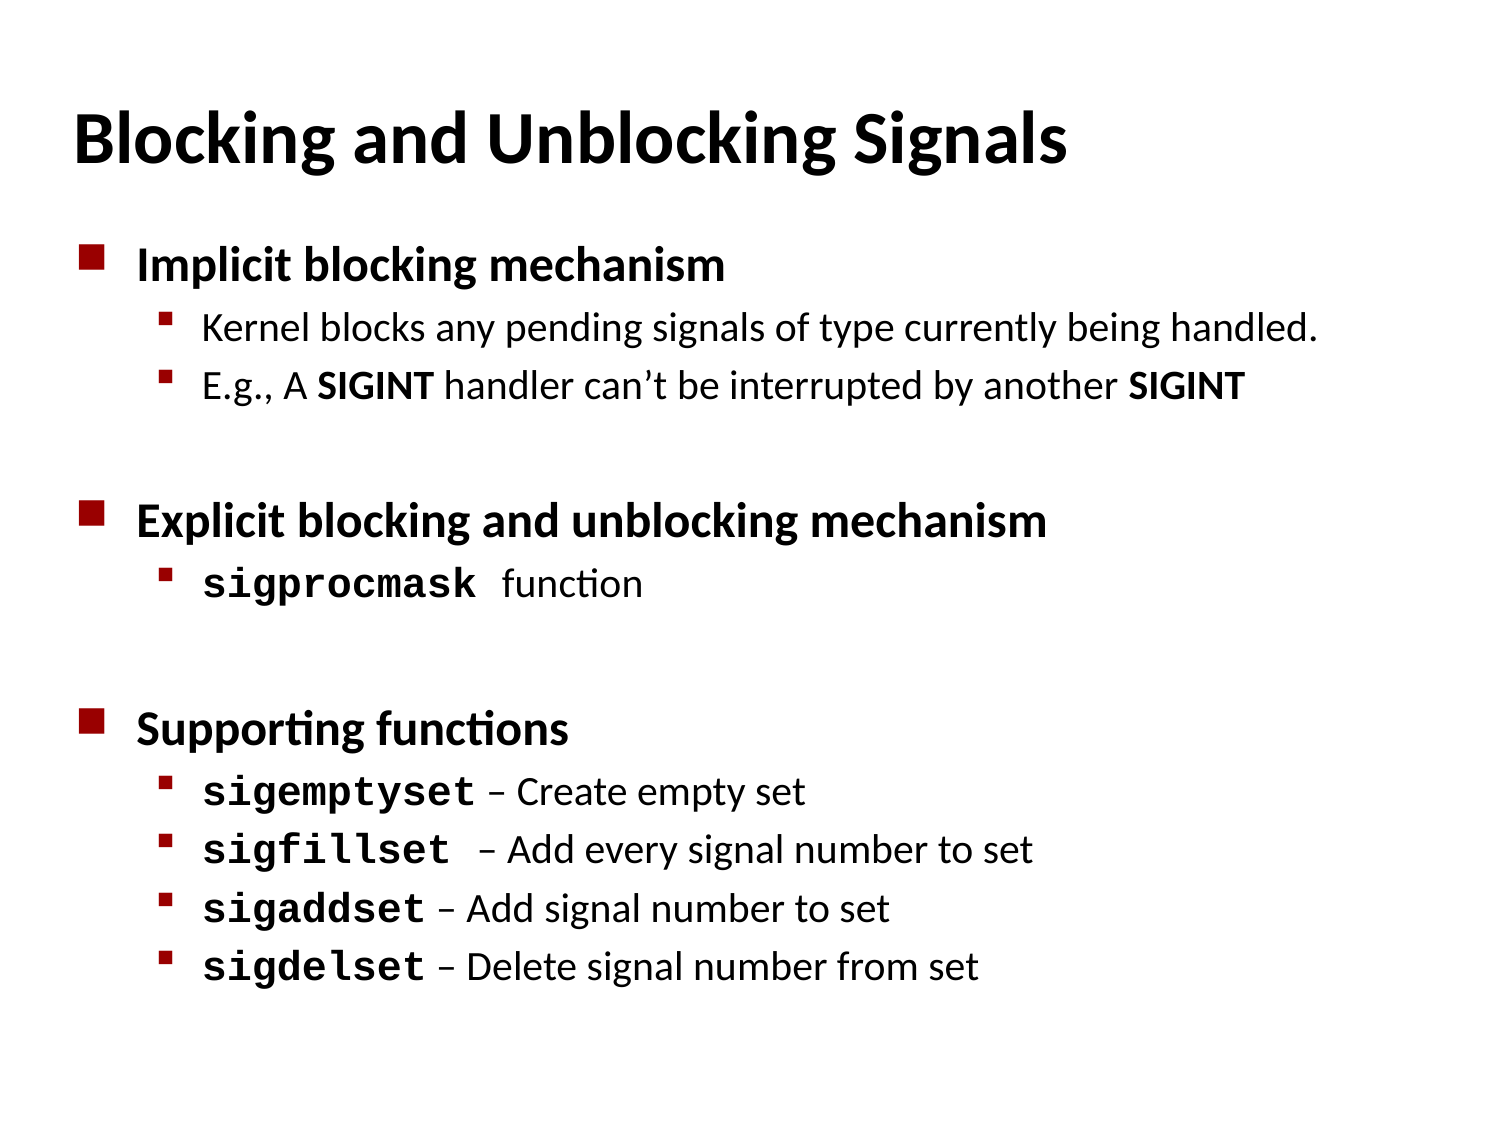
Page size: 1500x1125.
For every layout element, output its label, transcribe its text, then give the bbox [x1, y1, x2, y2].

list Implicit blocking mechanism Kernel blocks any pending signals of type currently being handled. E.g., A SIGINT handler can’t be interrupted by another SIGINT Explicit blocking and unblocking mechanism sigprocmask function Supporting functions sigemptyset – Create empty set sigfillset – Add every signal number to set sigaddset – Add signal number to set sigdelset – Delete signal number from set [64, 223, 1361, 1040]
title Blocking and Unblocking Signals [58, 71, 1305, 197]
